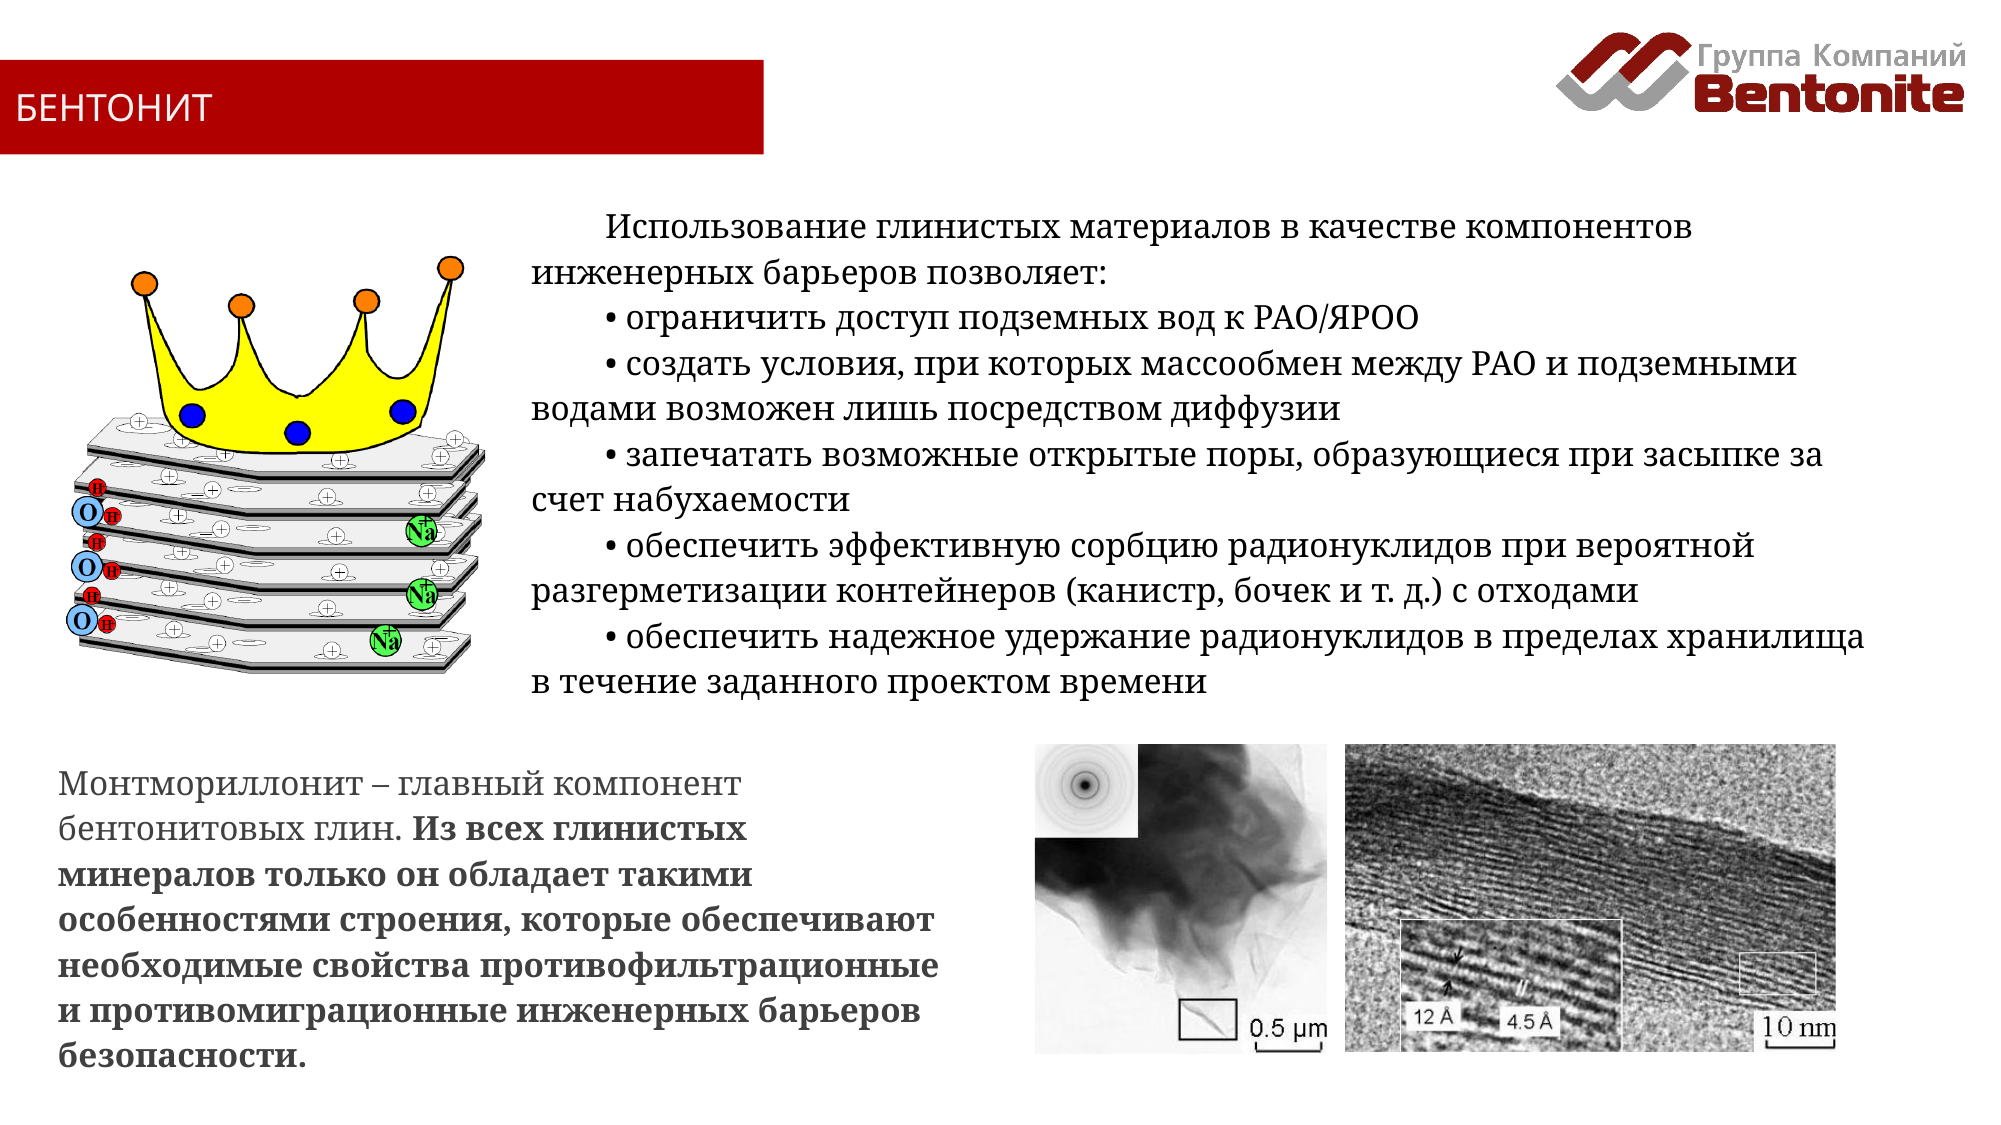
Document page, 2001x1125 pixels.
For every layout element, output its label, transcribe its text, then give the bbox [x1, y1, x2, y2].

picture [1032, 742, 1840, 1058]
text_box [0, 59, 764, 155]
text_box Использование глинистых материалов в качестве компонентов инженерных барьеров позволяет: • ограничить доступ подземных вод к РАО/ЯРОО • создать условия, при которых массообмен между РАО и подземными водами возможен лишь посредством диффузии • запечатать возможные открытые поры, образующиеся при засыпке за счет набухаемости • обеспечить эффективную сорбцию радионуклидов при вероятной разгерметизации контейнеров (канистр, бочек и т. д.) с отходами • обеспечить надежное удержание радионуклидов в пределах хранилища в течение заданного проектом времени [516, 192, 1886, 708]
picture [1555, 30, 1965, 113]
text_box Монтмориллонит – главный компонент бентонитовых глин. Из всех глинистых минералов только он обладает такими особенностями строения, которые обеспечивают необходимые свойства противофильтрационные и противомиграционные инженерных барьеров безопасности. [43, 748, 968, 1082]
picture [43, 222, 495, 681]
